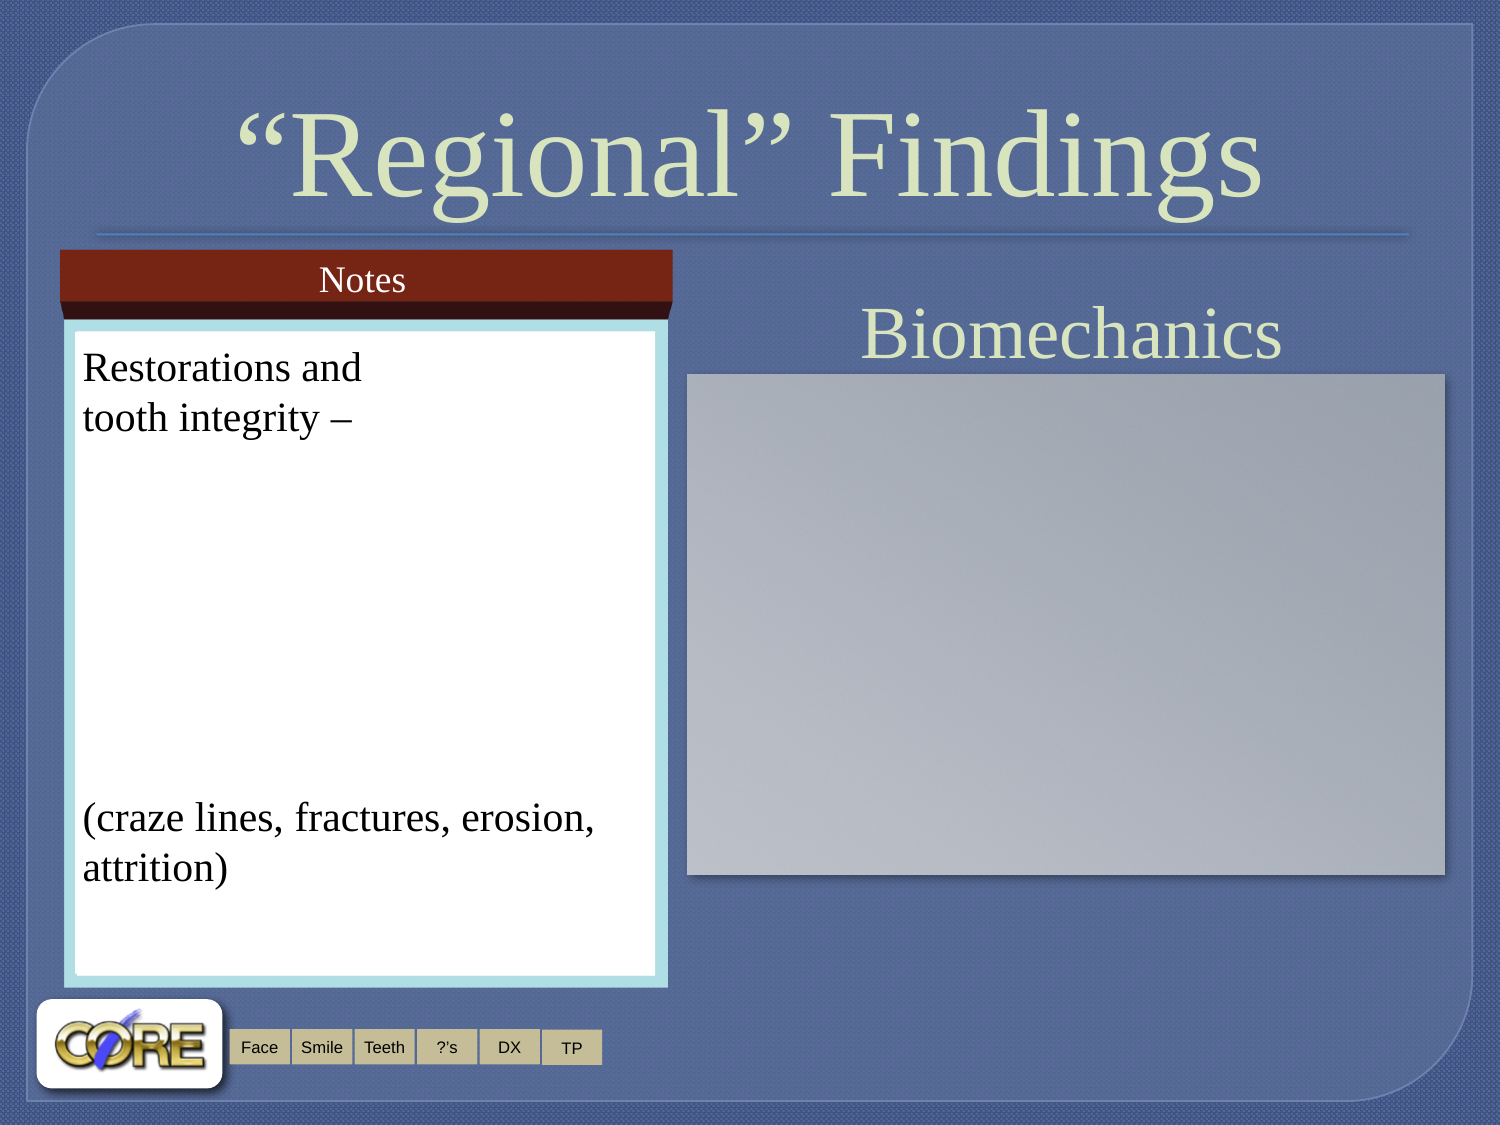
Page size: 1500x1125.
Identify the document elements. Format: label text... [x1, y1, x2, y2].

text_box Biomechanics [686, 275, 1459, 381]
list Restorations and tooth integrity – (craze lines, fractures, erosion, attrition) [74, 331, 655, 975]
text_box “Regional” Findings [82, 64, 1418, 230]
picture [0, 0, 1500, 1125]
